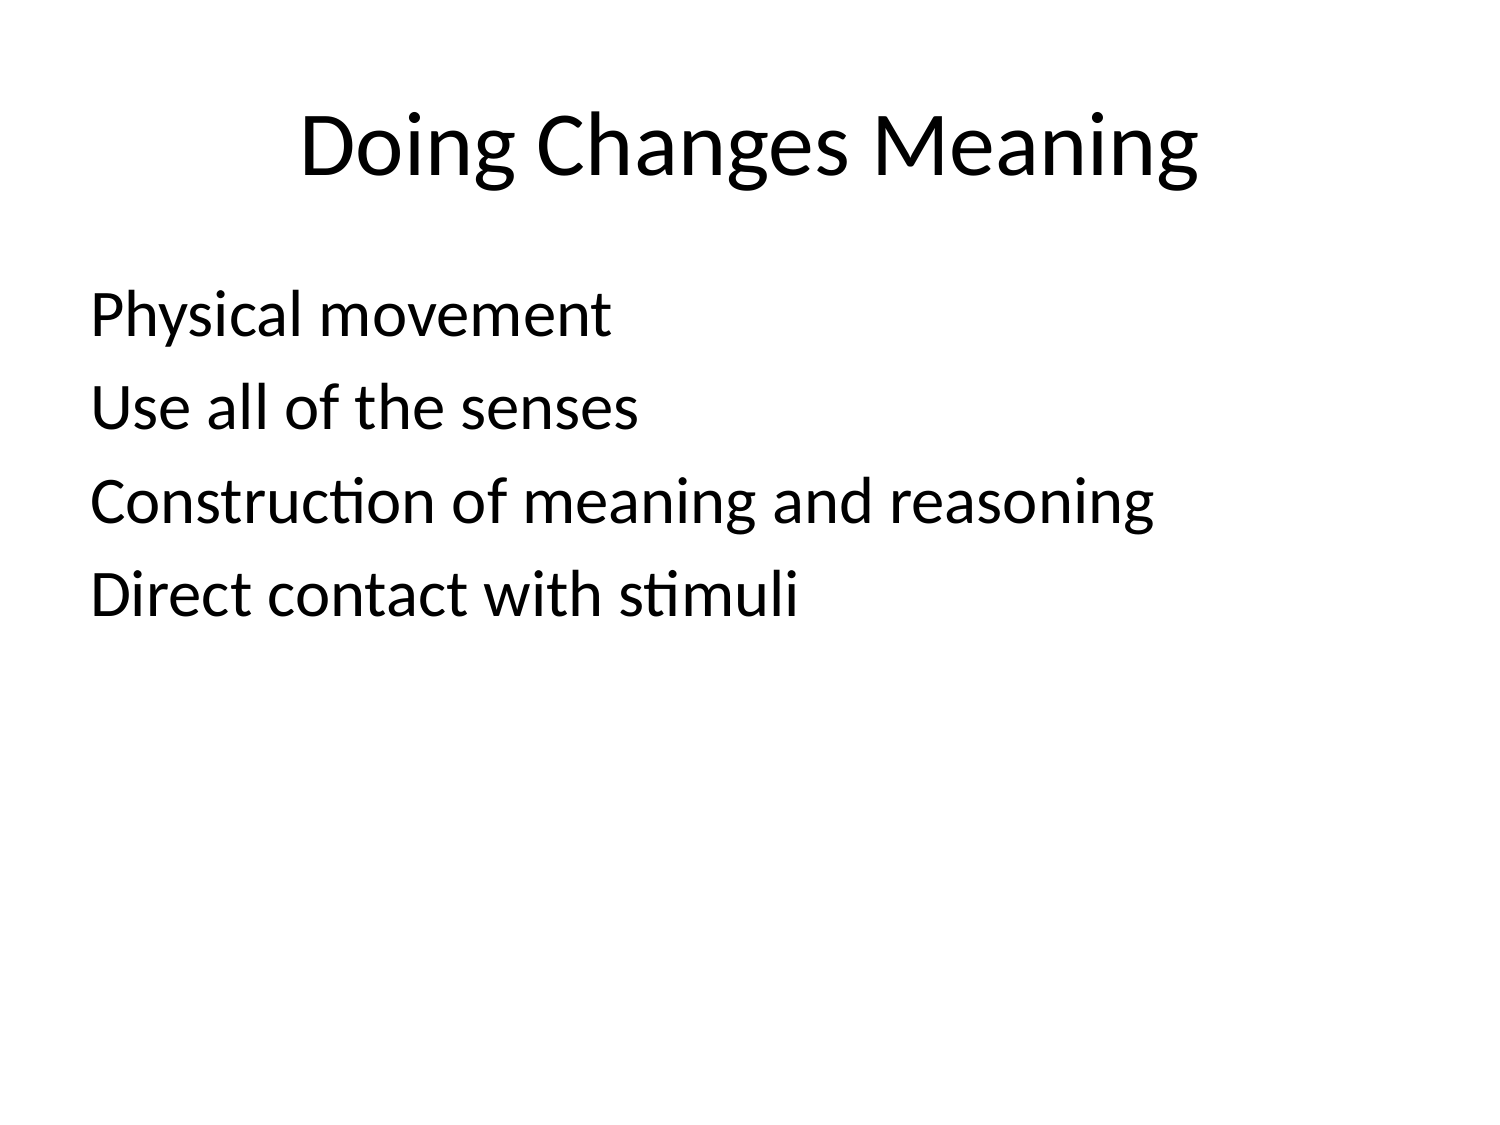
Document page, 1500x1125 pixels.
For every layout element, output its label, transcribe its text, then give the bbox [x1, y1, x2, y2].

title Doing Changes Meaning [75, 45, 1425, 233]
list Physical movement Use all of the senses Construction of meaning and reasoning Direct contact with stimuli [75, 262, 1425, 1005]
